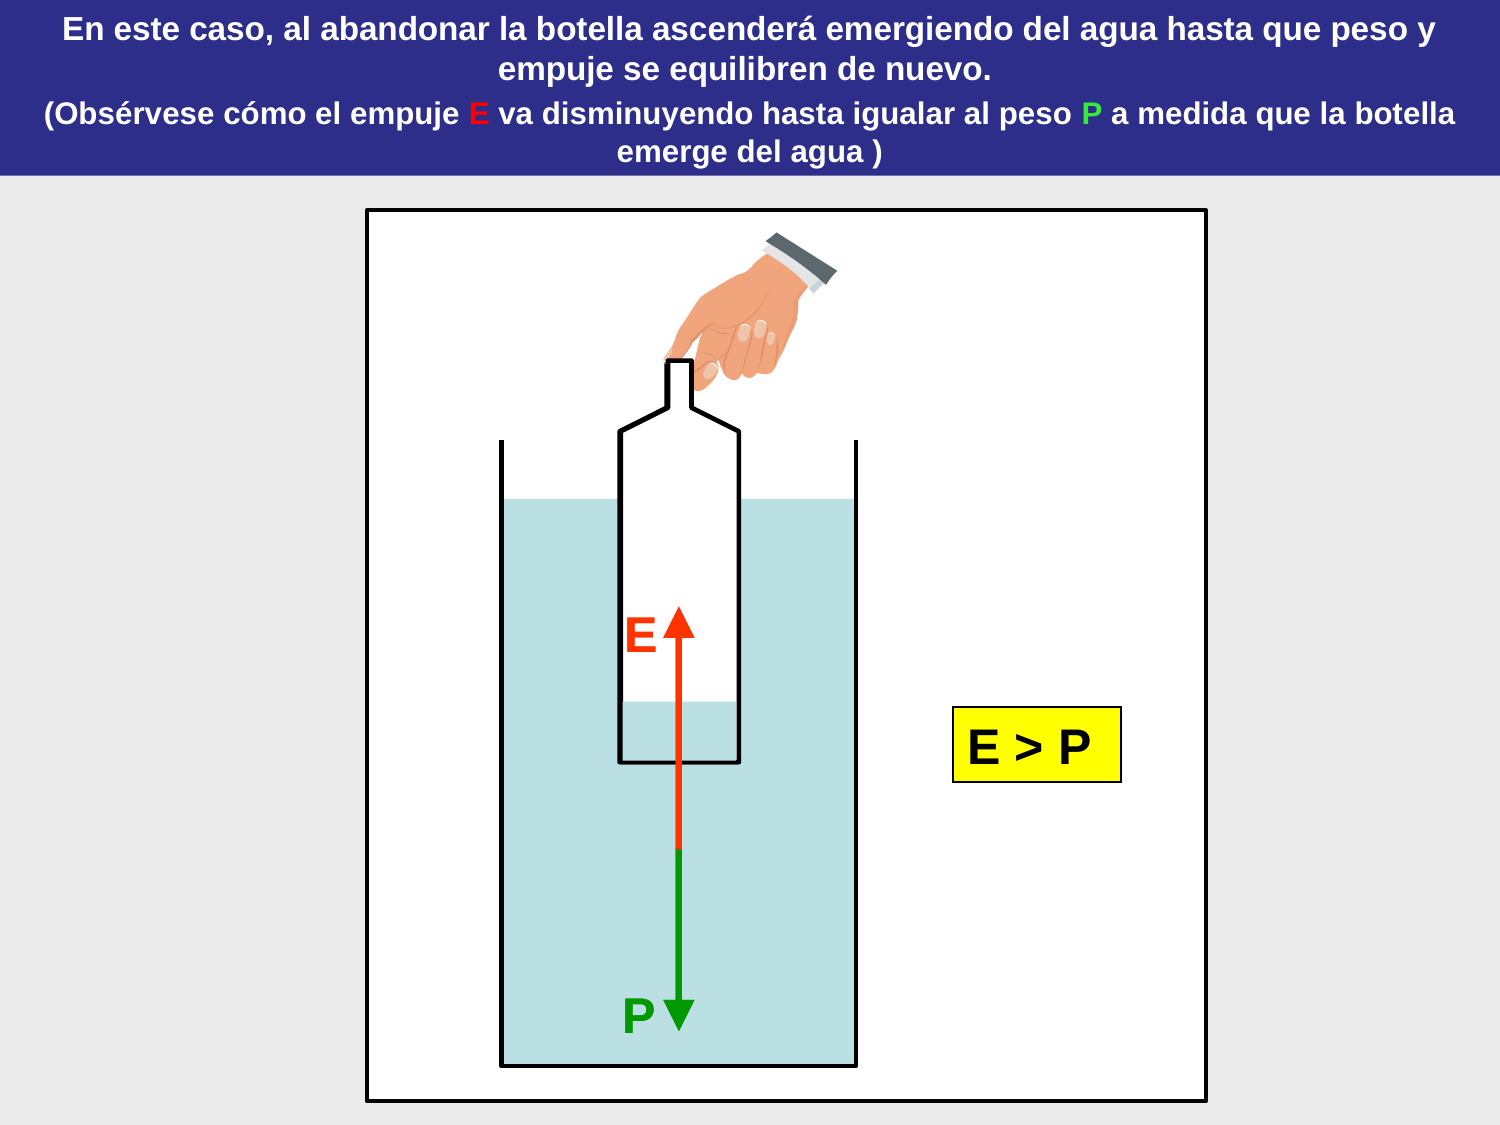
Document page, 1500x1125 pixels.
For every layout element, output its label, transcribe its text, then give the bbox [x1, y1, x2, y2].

text_box [365, 208, 1208, 1103]
text_box E > P [953, 707, 1122, 783]
text_box (Obsérvese cómo el empuje E va disminuyendo hasta igualar al peso P a medida que la botella emerge del agua ) [0, 95, 1500, 176]
text_box En este caso, al abandonar la botella ascenderá emergiendo del agua hasta que peso y empuje se equilibren de nuevo. [0, 0, 1500, 95]
text_box [501, 439, 857, 1066]
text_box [620, 360, 740, 763]
picture [666, 231, 834, 395]
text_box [609, 594, 686, 850]
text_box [607, 855, 684, 1052]
